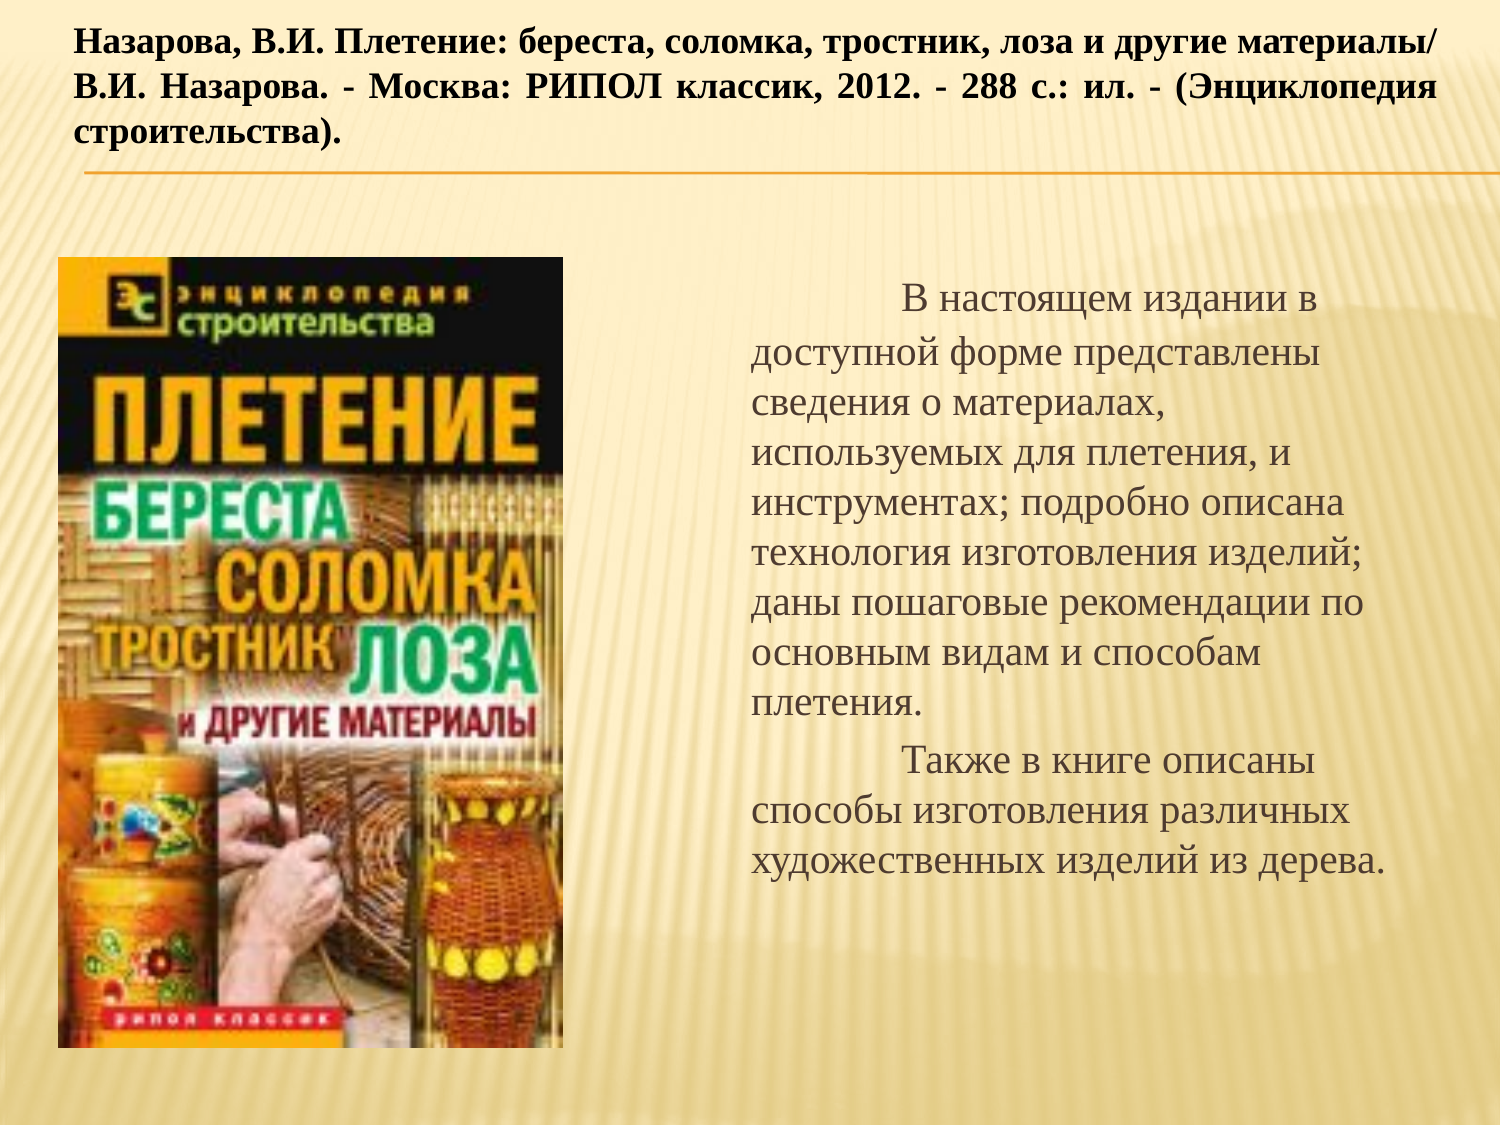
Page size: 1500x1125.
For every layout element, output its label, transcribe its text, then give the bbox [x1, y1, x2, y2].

text_box Назарова, В.И. Плетение: береста, соломка, тростник, лоза и другие материалы/ В.И. Назарова. - Москва: РИПОЛ классик, 2012. - 288 с.: ил. - (Энциклопедия строительства). [58, 8, 1453, 159]
list В настоящем издании в доступной форме представлены сведения о материалах, используемых для плетения, и инструментах; подробно описана технология изготовления изделий; даны пошаговые рекомендации по основным видам и способам плетения. Также в книге описаны способы изготовления различных художественных изделий из дерева. [679, 245, 1430, 1032]
picture [58, 257, 563, 1048]
